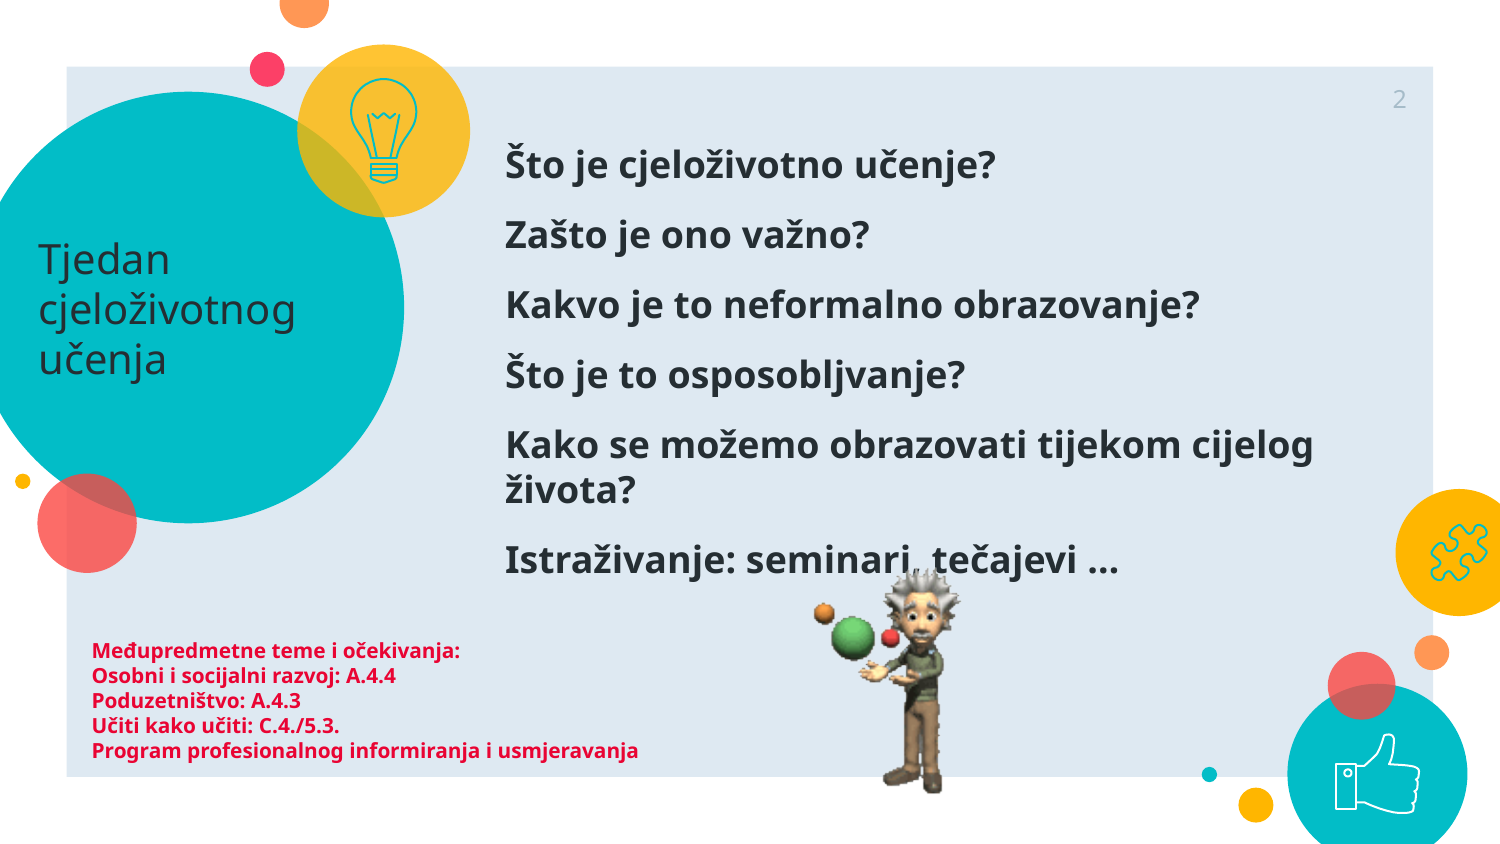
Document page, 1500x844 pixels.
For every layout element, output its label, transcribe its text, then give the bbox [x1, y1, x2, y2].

title Tjedan cjeloživotnog učenja [23, 91, 375, 524]
slide_number 2 [1331, 68, 1422, 134]
list Međupredmetne teme i očekivanja: Osobni i socijalni razvoj: A.4.4 Poduzetništvo: A.4.3 Učiti kako učiti: C.4./5.3. Program profesionalnog informiranja i usmjeravanja [76, 622, 656, 777]
list Što je cjeloživotno učenje? Zašto je ono važno? Kakvo je to neformalno obrazovanje? Što je to osposobljvanje? Kako se možemo obrazovati tijekom cijelog života? Istraživanje: seminari, tečajevi … [490, 126, 1436, 564]
picture [796, 551, 979, 800]
